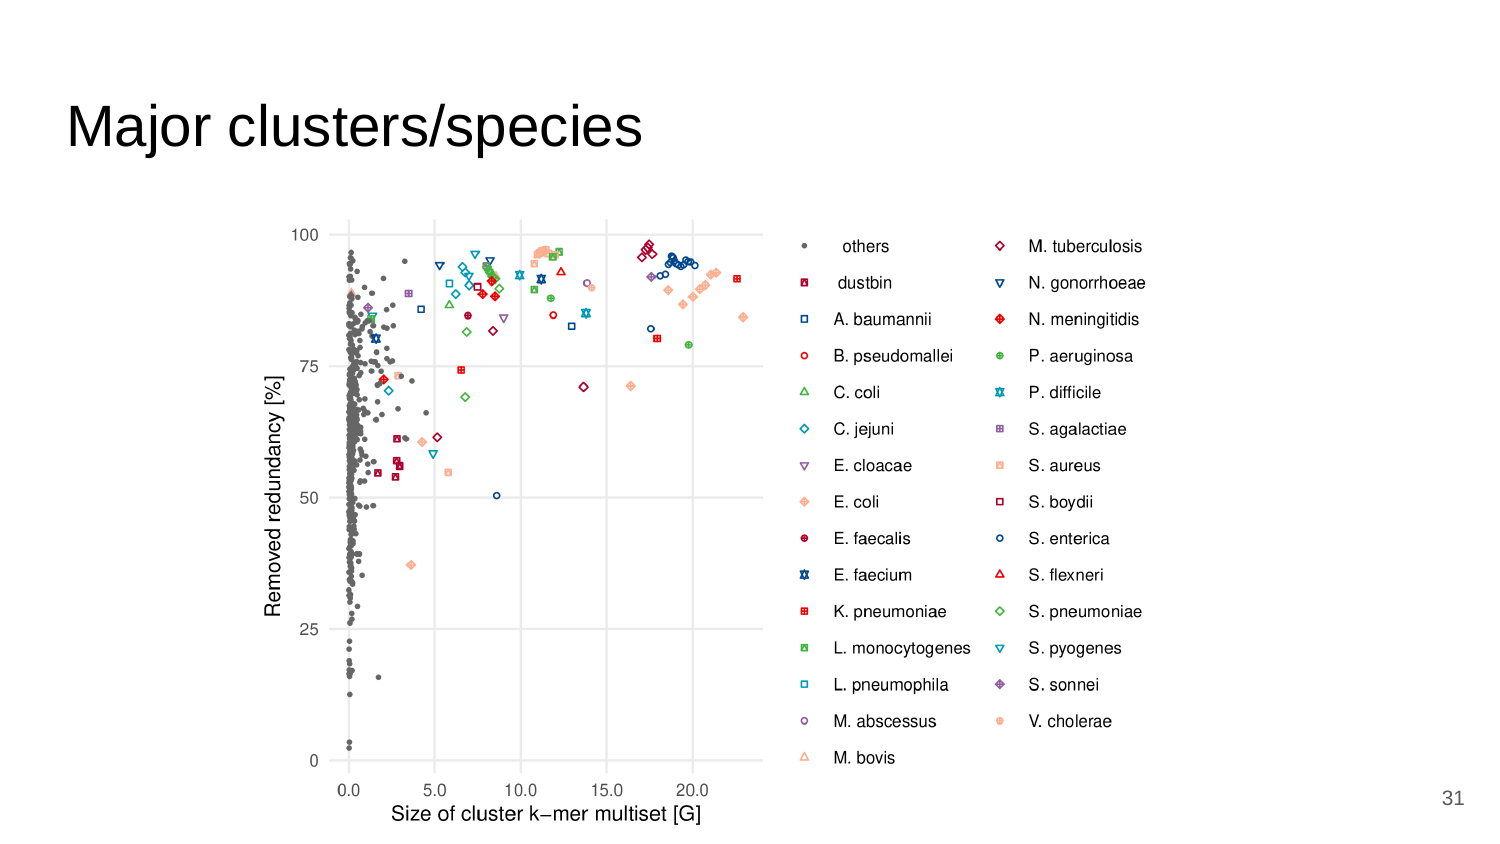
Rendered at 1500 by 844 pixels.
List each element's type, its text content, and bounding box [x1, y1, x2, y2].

title Major clusters/species [51, 72, 1449, 167]
picture [232, 216, 1146, 825]
slide_number 31 [1389, 764, 1480, 830]
